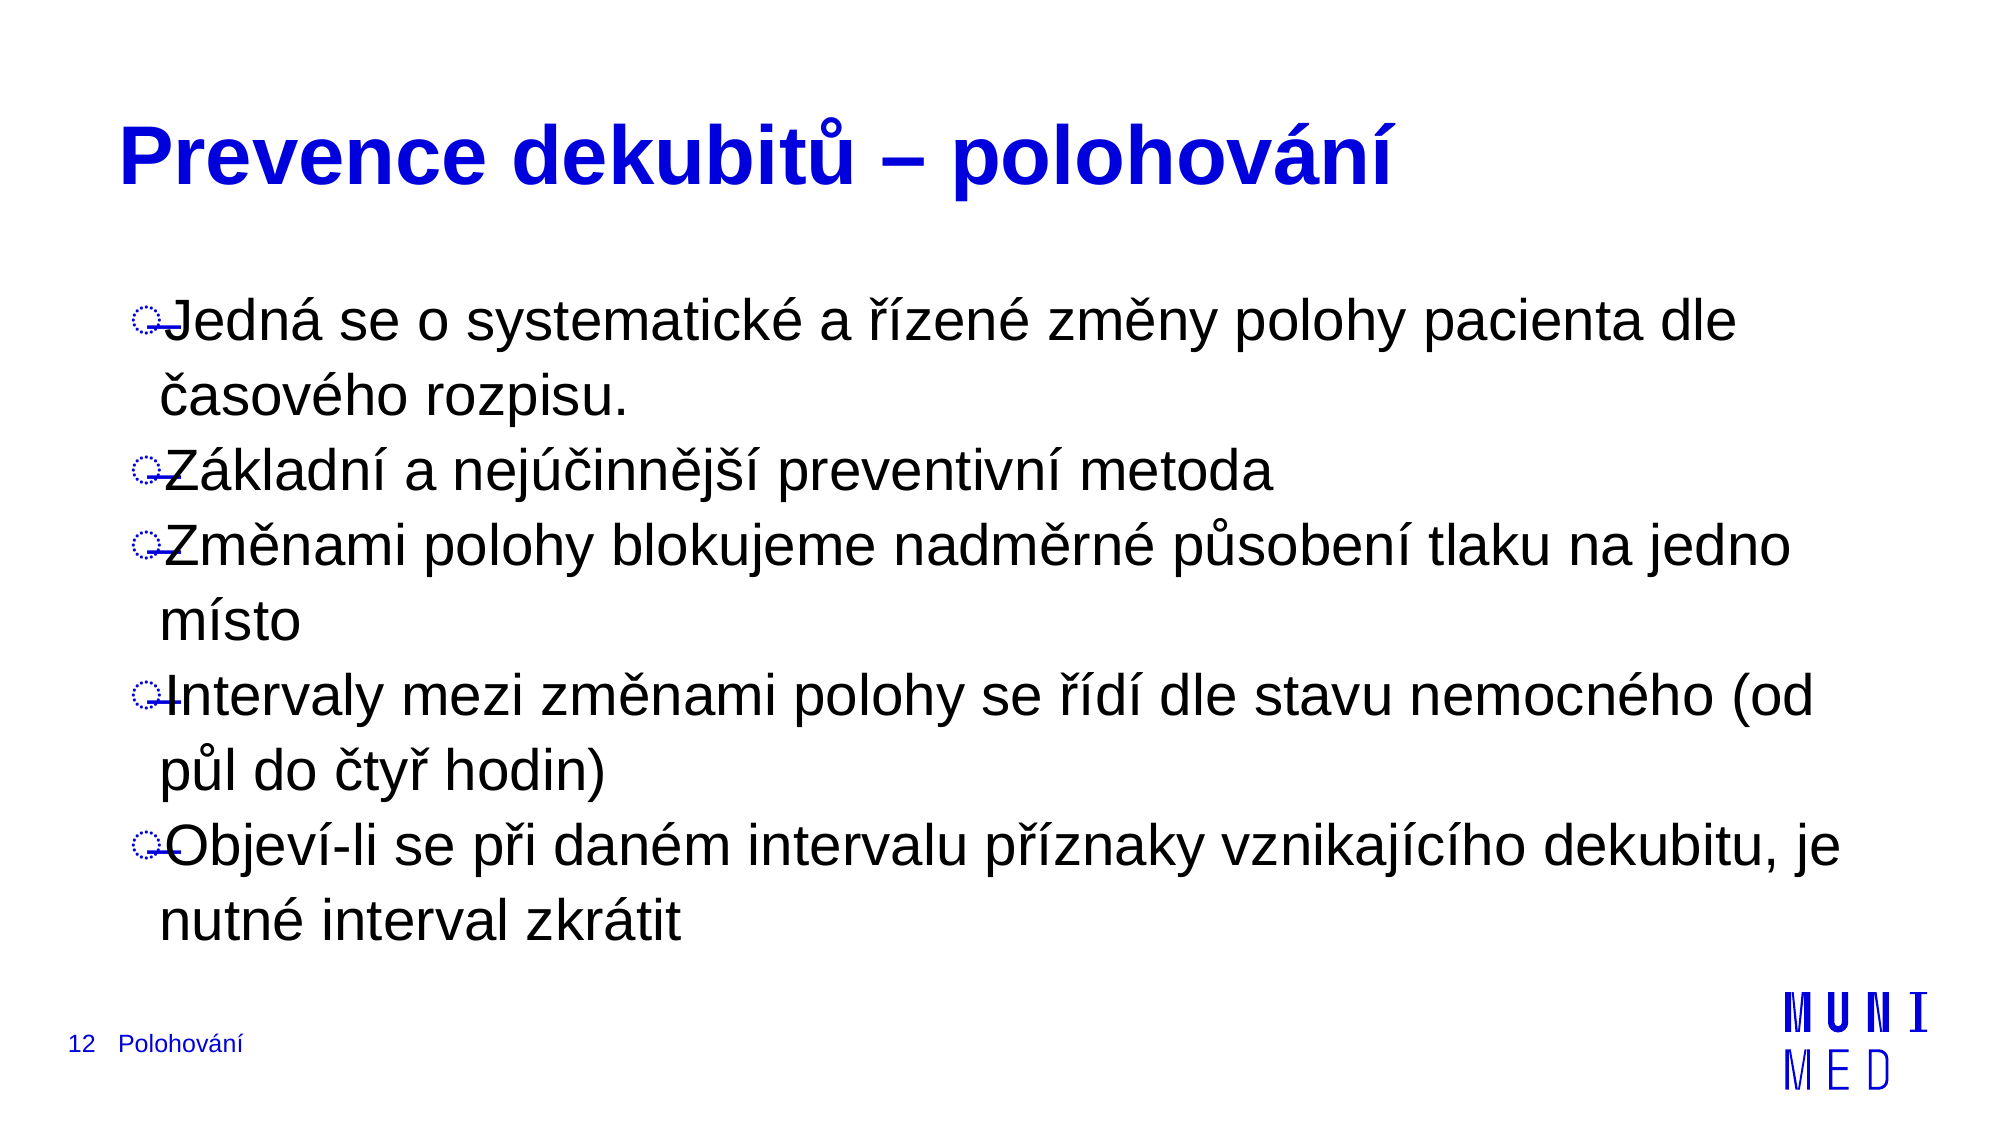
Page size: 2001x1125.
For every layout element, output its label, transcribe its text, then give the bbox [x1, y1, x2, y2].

title Prevence dekubitů – polohování [118, 118, 1883, 193]
list Jedná se o systematické a řízené změny polohy pacienta dle časového rozpisu. Základní a nejúčinnější preventivní metoda Změnami polohy blokujeme nadměrné působení tlaku na jedno místo Intervaly mezi změnami polohy se řídí dle stavu nemocného (od půl do čtyř hodin) Objeví-li se při daném intervalu příznaky vznikajícího dekubitu, je nutné interval zkrátit [118, 277, 1883, 957]
footer Polohování [118, 1021, 1418, 1063]
slide_number 12 [67, 1021, 110, 1063]
